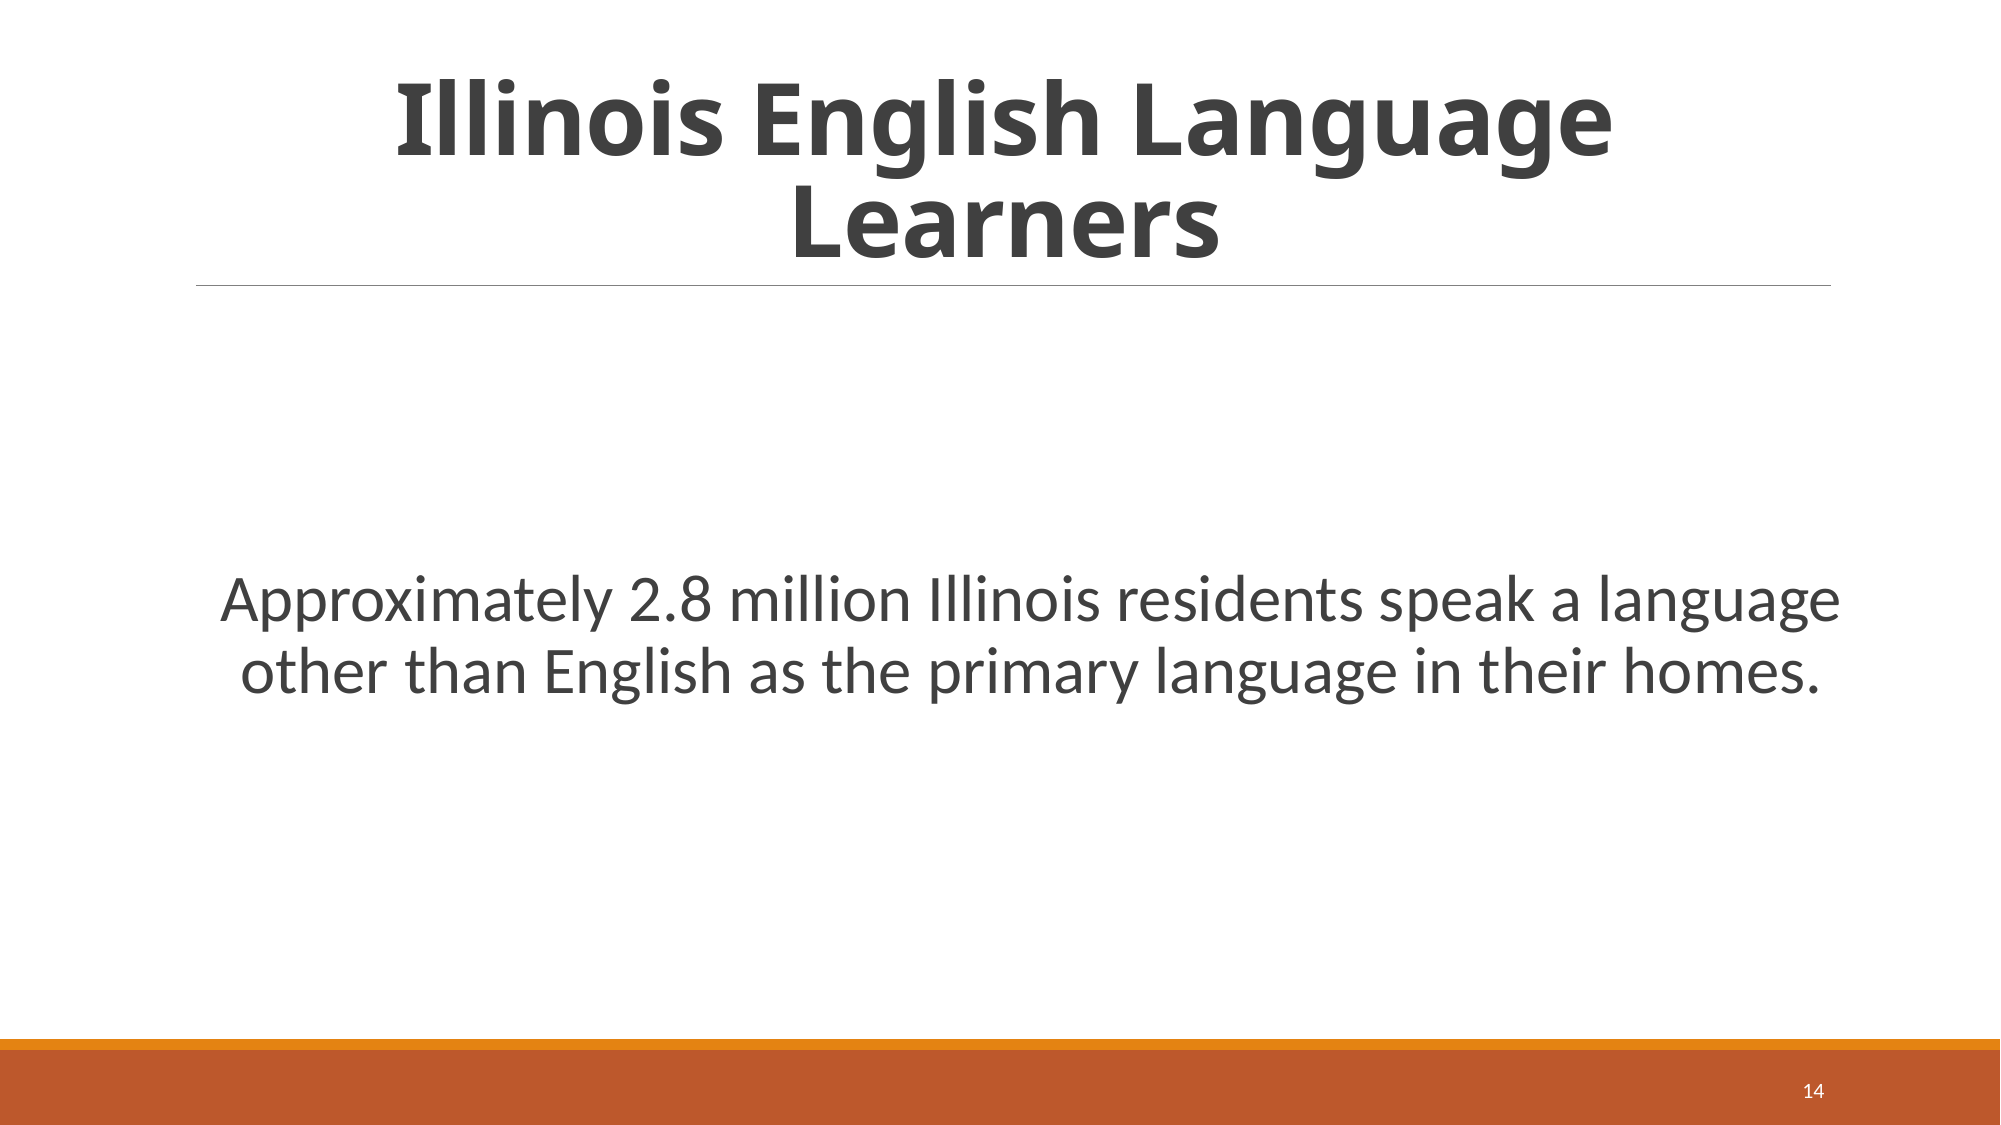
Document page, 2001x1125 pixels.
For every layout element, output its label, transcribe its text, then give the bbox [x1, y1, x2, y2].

list Approximately 2.8 million Illinois residents speak a language other than English as the primary language in their homes. [140, 556, 1923, 932]
slide_number 14 [1624, 1059, 1840, 1120]
title Illinois English Language Learners [180, 47, 1830, 285]
